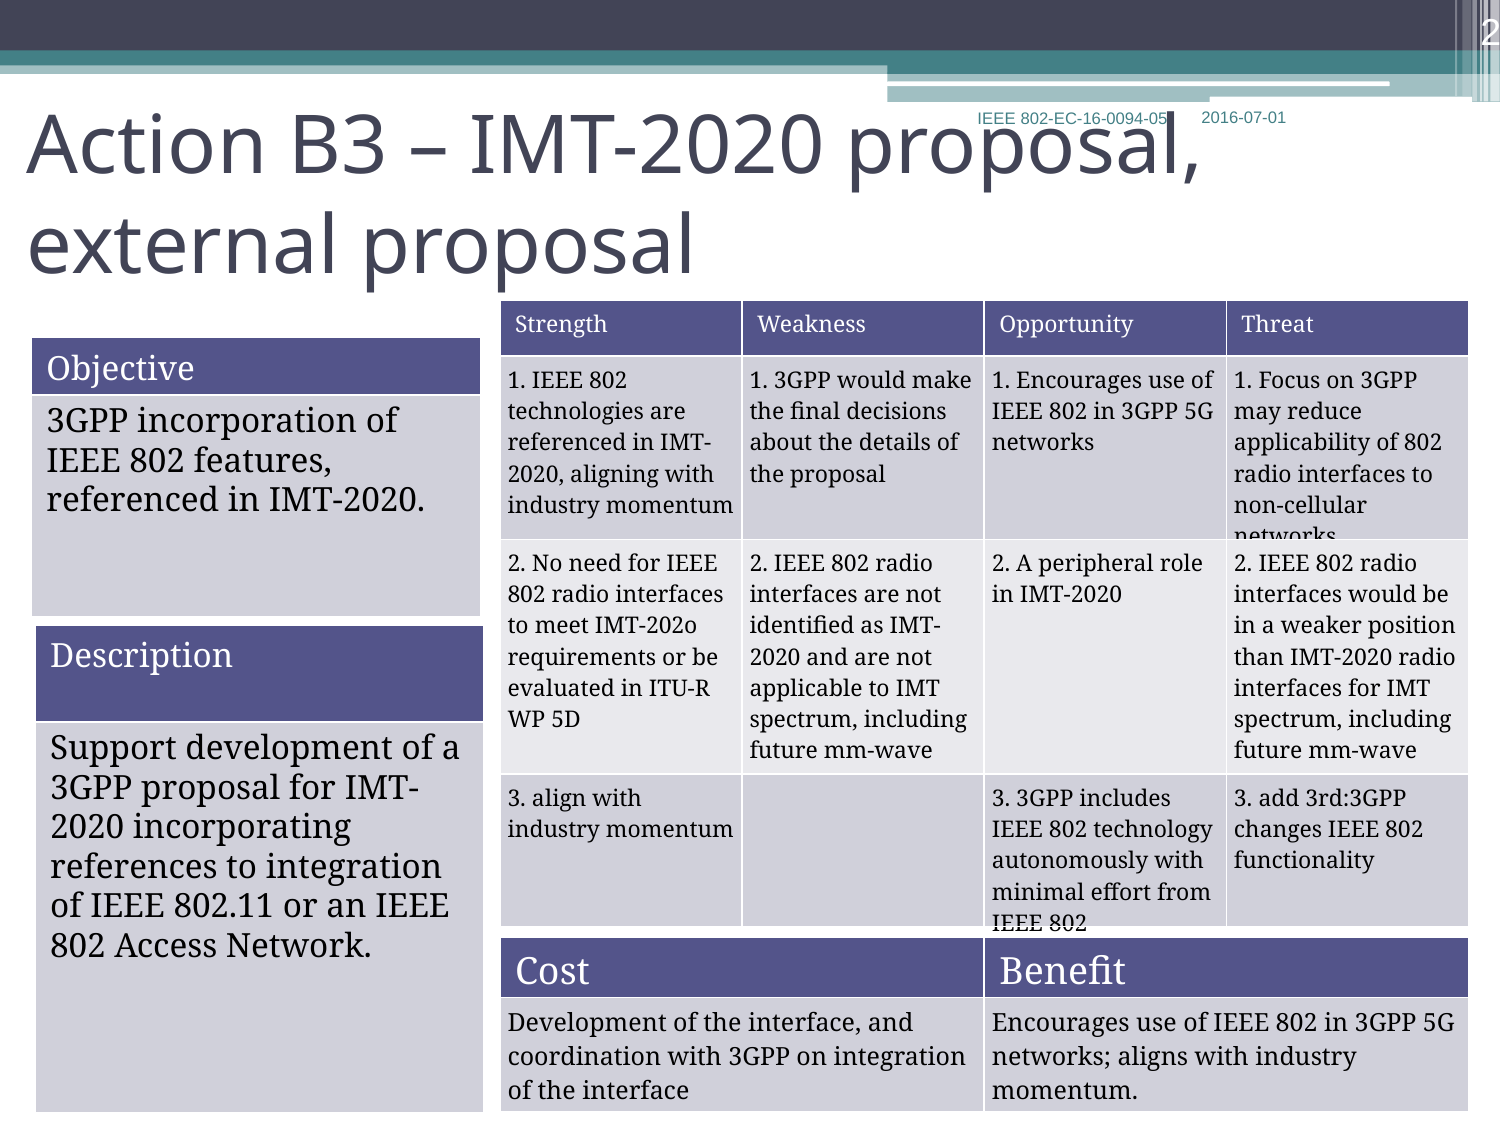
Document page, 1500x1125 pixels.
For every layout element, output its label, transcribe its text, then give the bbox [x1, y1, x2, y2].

table_cell 3. align with industry momentum [501, 775, 741, 926]
table_cell Encourages use of IEEE 802 in 3GPP 5G networks; aligns with industry momentum. [985, 998, 1468, 1111]
table_cell 1. Encourages use of IEEE 802 in 3GPP 5G networks [985, 357, 1226, 539]
table_header Weakness [743, 301, 983, 355]
table_header Opportunity [985, 301, 1226, 355]
table_cell 2. IEEE 802 radio interfaces would be in a weaker position than IMT-2020 radio interfaces for IMT spectrum, including future mm-wave IMT spectrum [1227, 540, 1468, 773]
text_box 22 [1343, 0, 1500, 61]
table_header Benefit [985, 938, 1468, 997]
text_box Action B3 – IMT-2020 proposal, external proposal [26, 89, 1204, 290]
table_cell 1. IEEE 802 technologies are referenced in IMT-2020, aligning with industry momentum [501, 357, 741, 539]
table_cell Development of the interface, and coordination with 3GPP on integration of the interface [501, 998, 983, 1111]
table_cell 2. IEEE 802 radio interfaces are not identified as IMT-2020 and are not applicable to IMT spectrum, including future mm-wave IMT spectrum [743, 540, 983, 773]
table_cell [743, 775, 983, 926]
table_cell 2. No need for IEEE 802 radio interfaces to meet IMT-202o requirements or be evaluated in ITU-R WP 5D [501, 540, 741, 773]
table_cell 1. Focus on 3GPP may reduce applicability of 802 radio interfaces to non-cellular networks [1227, 357, 1468, 539]
table_cell 2. A peripheral role in IMT-2020 [985, 540, 1226, 773]
table_cell 3. add 3rd:3GPP changes IEEE 802 functionality [1227, 775, 1468, 926]
table_header Strength [501, 301, 741, 355]
table_header Threat [1227, 301, 1468, 355]
table_cell 3. 3GPP includes IEEE 802 technology autonomously with minimal effort from IEEE 802 [985, 775, 1226, 926]
table_header Description [36, 626, 483, 721]
table_header Cost [501, 938, 983, 997]
table_cell 3GPP incorporation of IEEE 802 features, referenced in IMT-2020. [32, 396, 480, 616]
table_header Objective [32, 338, 480, 394]
table_cell 1. 3GPP would make the final decisions about the details of the proposal [743, 357, 983, 539]
table_cell Support development of a 3GPP proposal for IMT-2020 incorporating references to integration of IEEE 802.11 or an IEEE 802 Access Network. [36, 723, 483, 1112]
